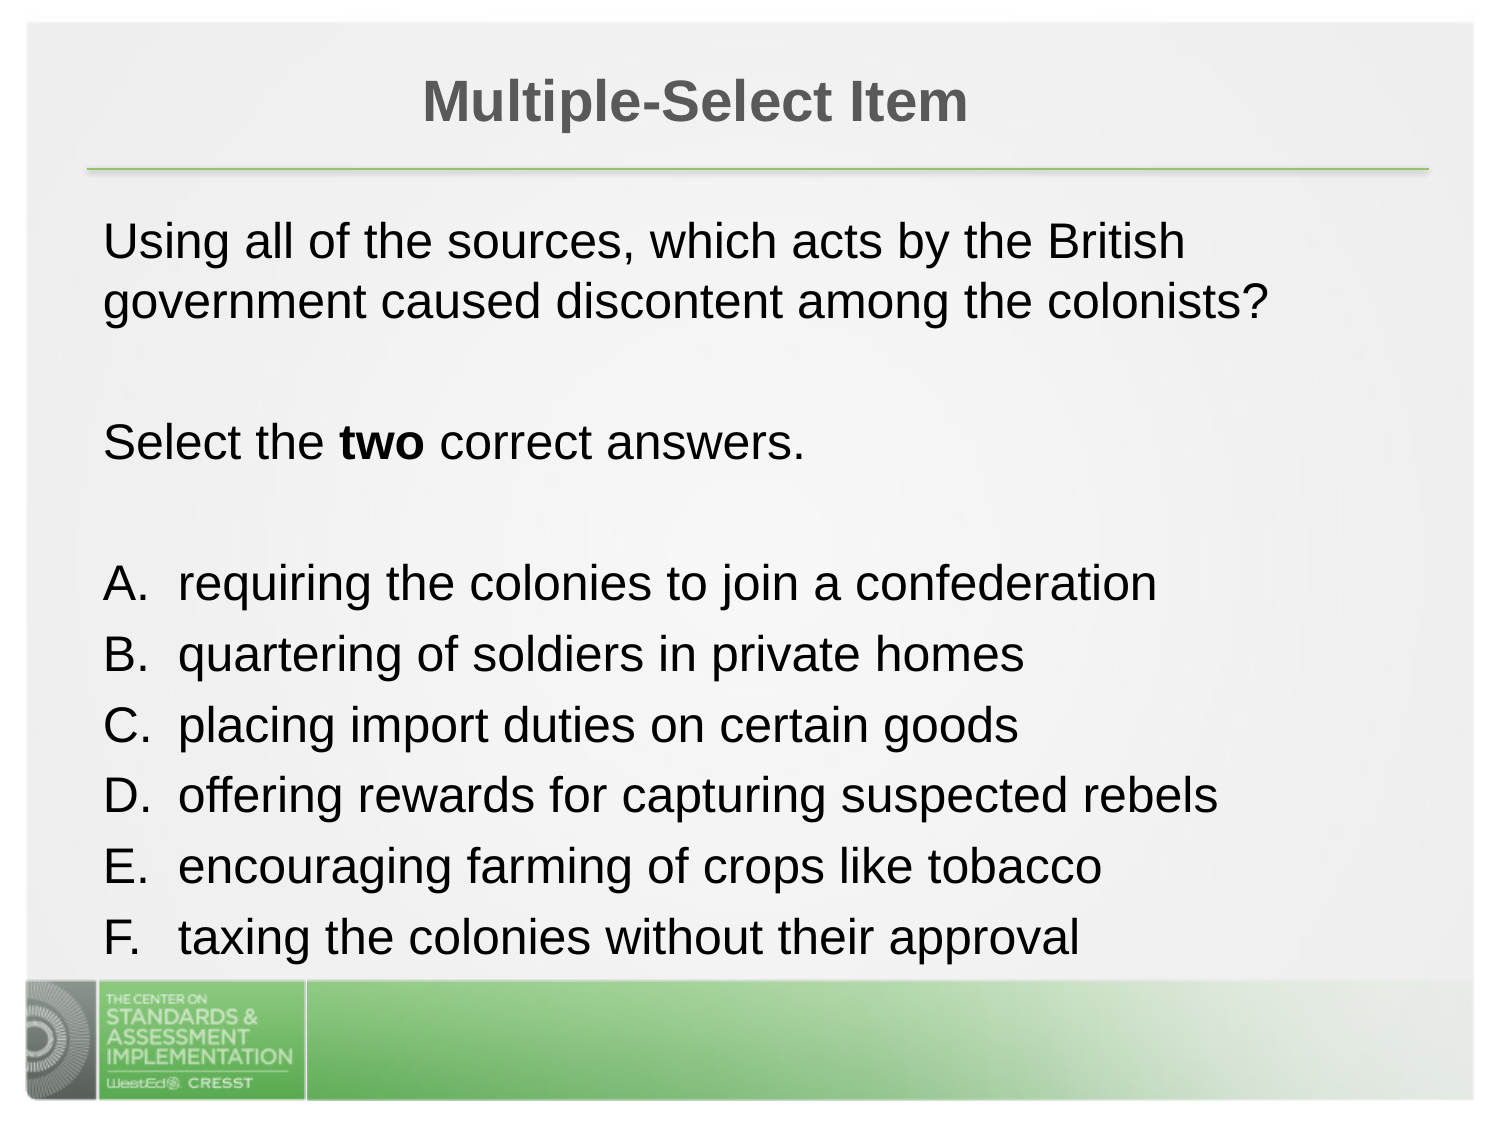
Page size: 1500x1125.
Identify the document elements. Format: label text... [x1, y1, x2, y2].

picture [0, 966, 1499, 1112]
text_box Using all of the sources, which acts by the British government caused discontent among the colonists? Select the two correct answers. requiring the colonies to join a confederation quartering of soldiers in private homes placing import duties on certain goods offering rewards for capturing suspected rebels encouraging farming of crops like tobacco taxing the colonies without their approval [61, 200, 1434, 1033]
list Multiple-Select Item [85, 55, 1307, 165]
